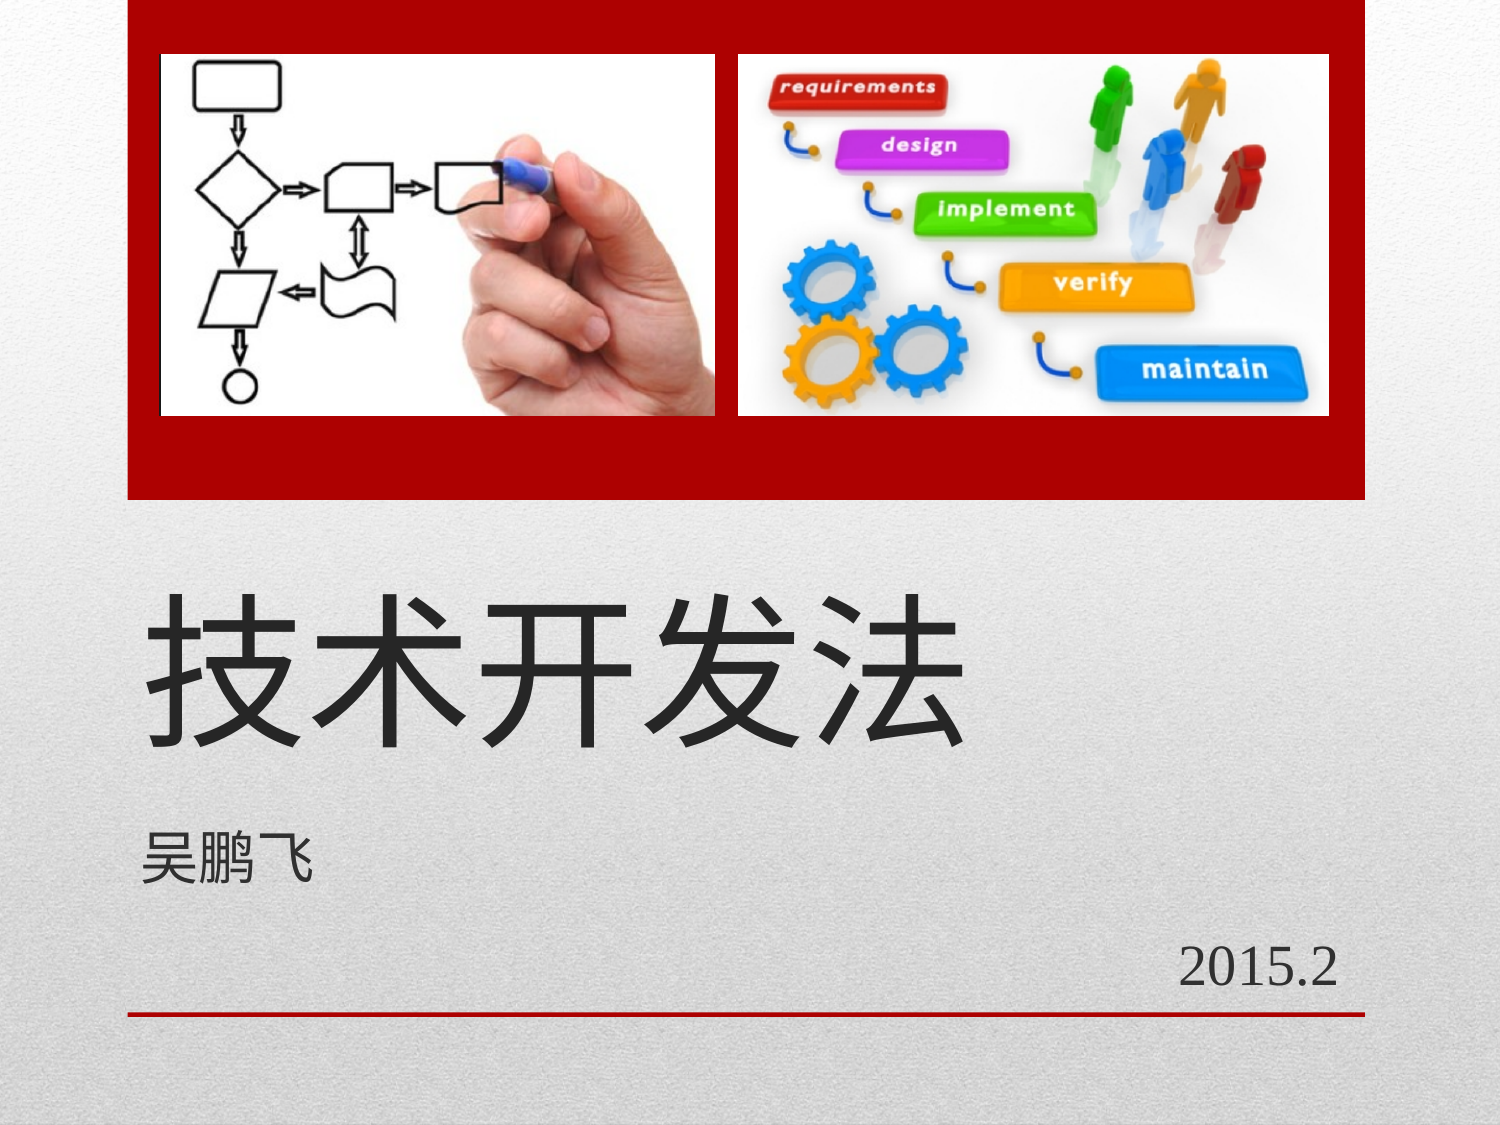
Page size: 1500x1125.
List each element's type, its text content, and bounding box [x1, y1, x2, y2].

title 技术开发法 [125, 525, 1363, 775]
picture [158, 53, 716, 417]
picture [737, 53, 1330, 417]
text_box 2015.2 [1163, 919, 1447, 1083]
subtitle 吴鹏飞 [125, 813, 1250, 976]
